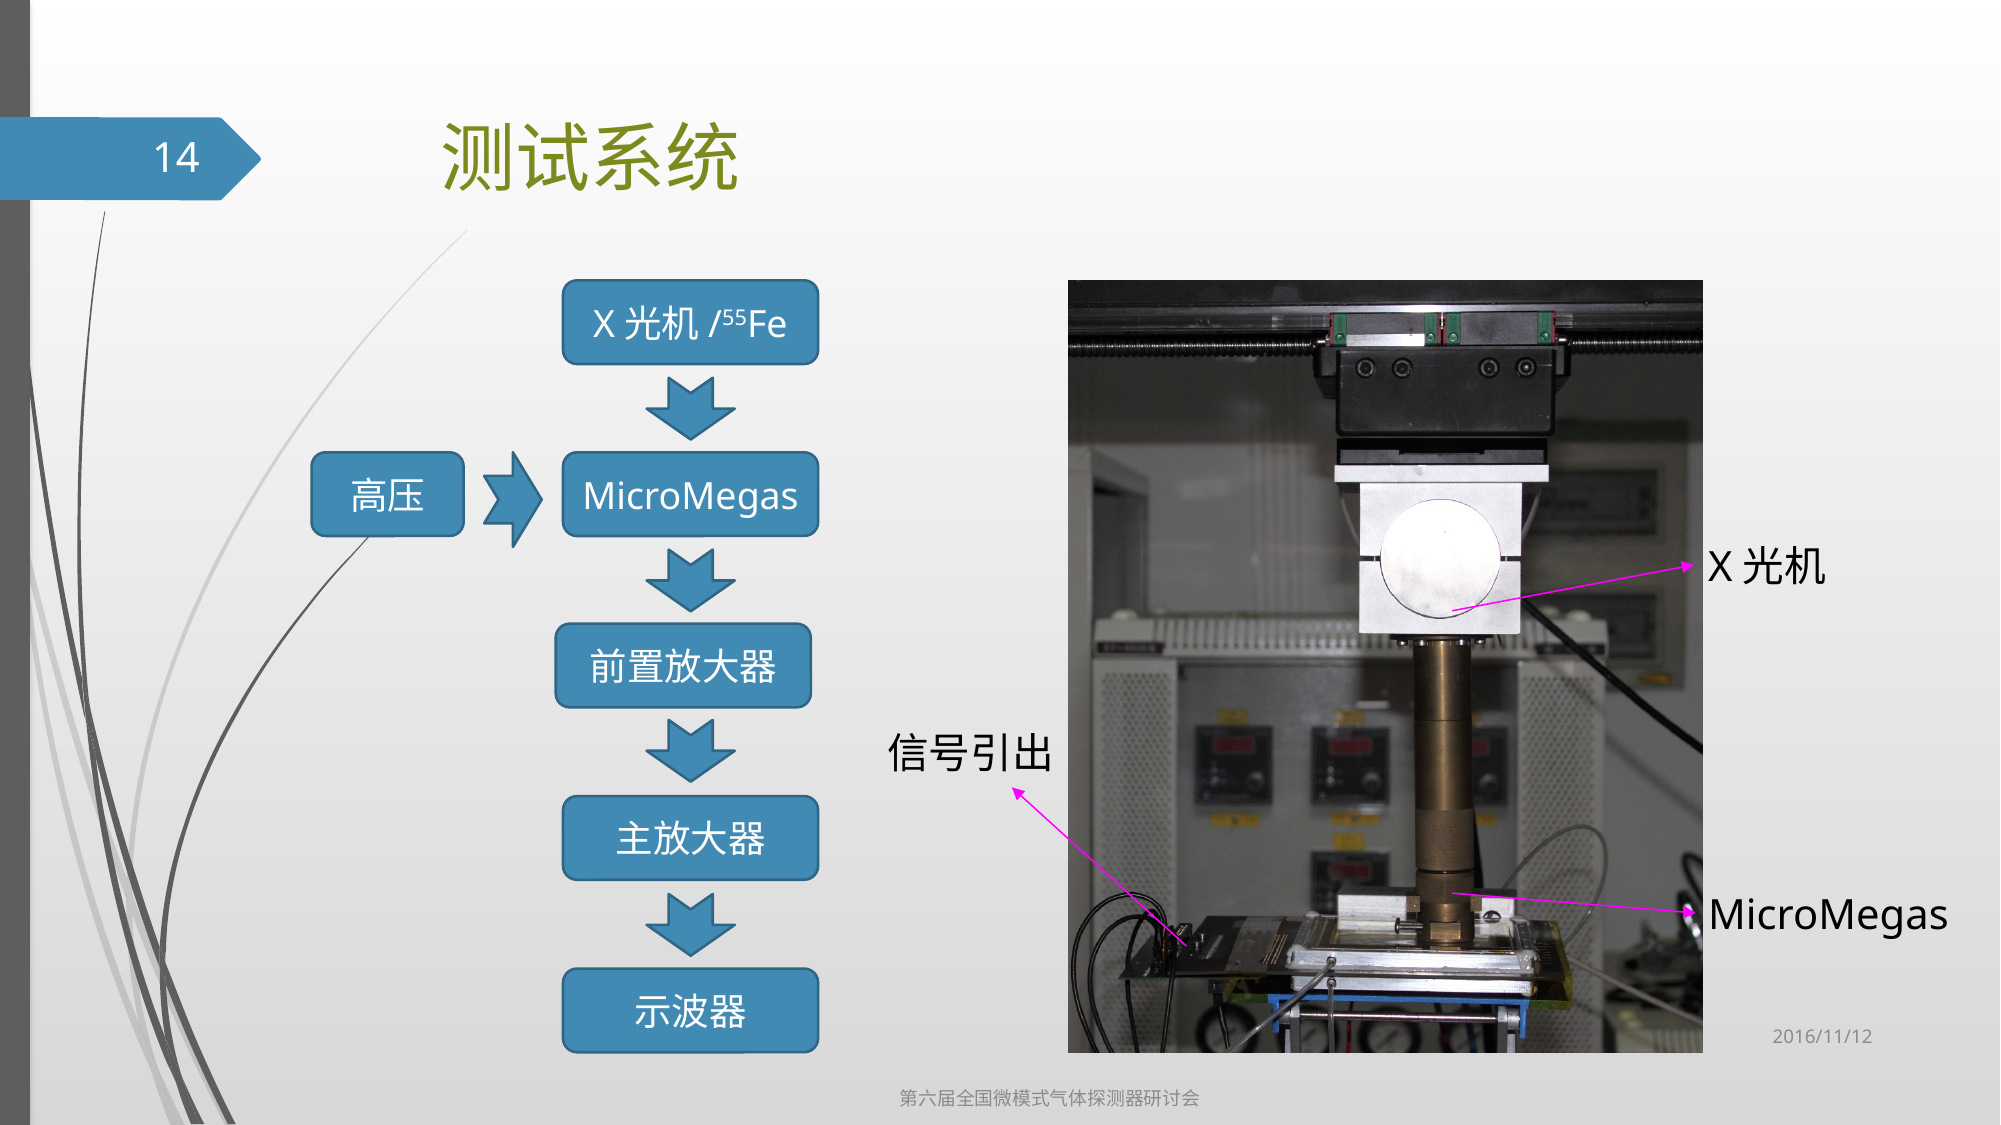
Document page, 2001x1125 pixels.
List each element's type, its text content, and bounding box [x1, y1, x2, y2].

footer 第六届全国微模式气体探测器研讨会 [424, 1068, 1675, 1125]
picture [1068, 280, 1703, 1053]
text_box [1011, 787, 1187, 946]
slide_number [1699, 1005, 1888, 1067]
text_box 信号引出 [872, 719, 1063, 785]
title 测试系统 [425, 102, 1888, 313]
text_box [1452, 564, 1695, 611]
text_box MicroMegas [1707, 880, 1982, 945]
text_box X光机 [1707, 532, 1893, 597]
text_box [311, 280, 819, 1053]
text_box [1452, 893, 1697, 914]
slide_number 14 [87, 129, 216, 190]
